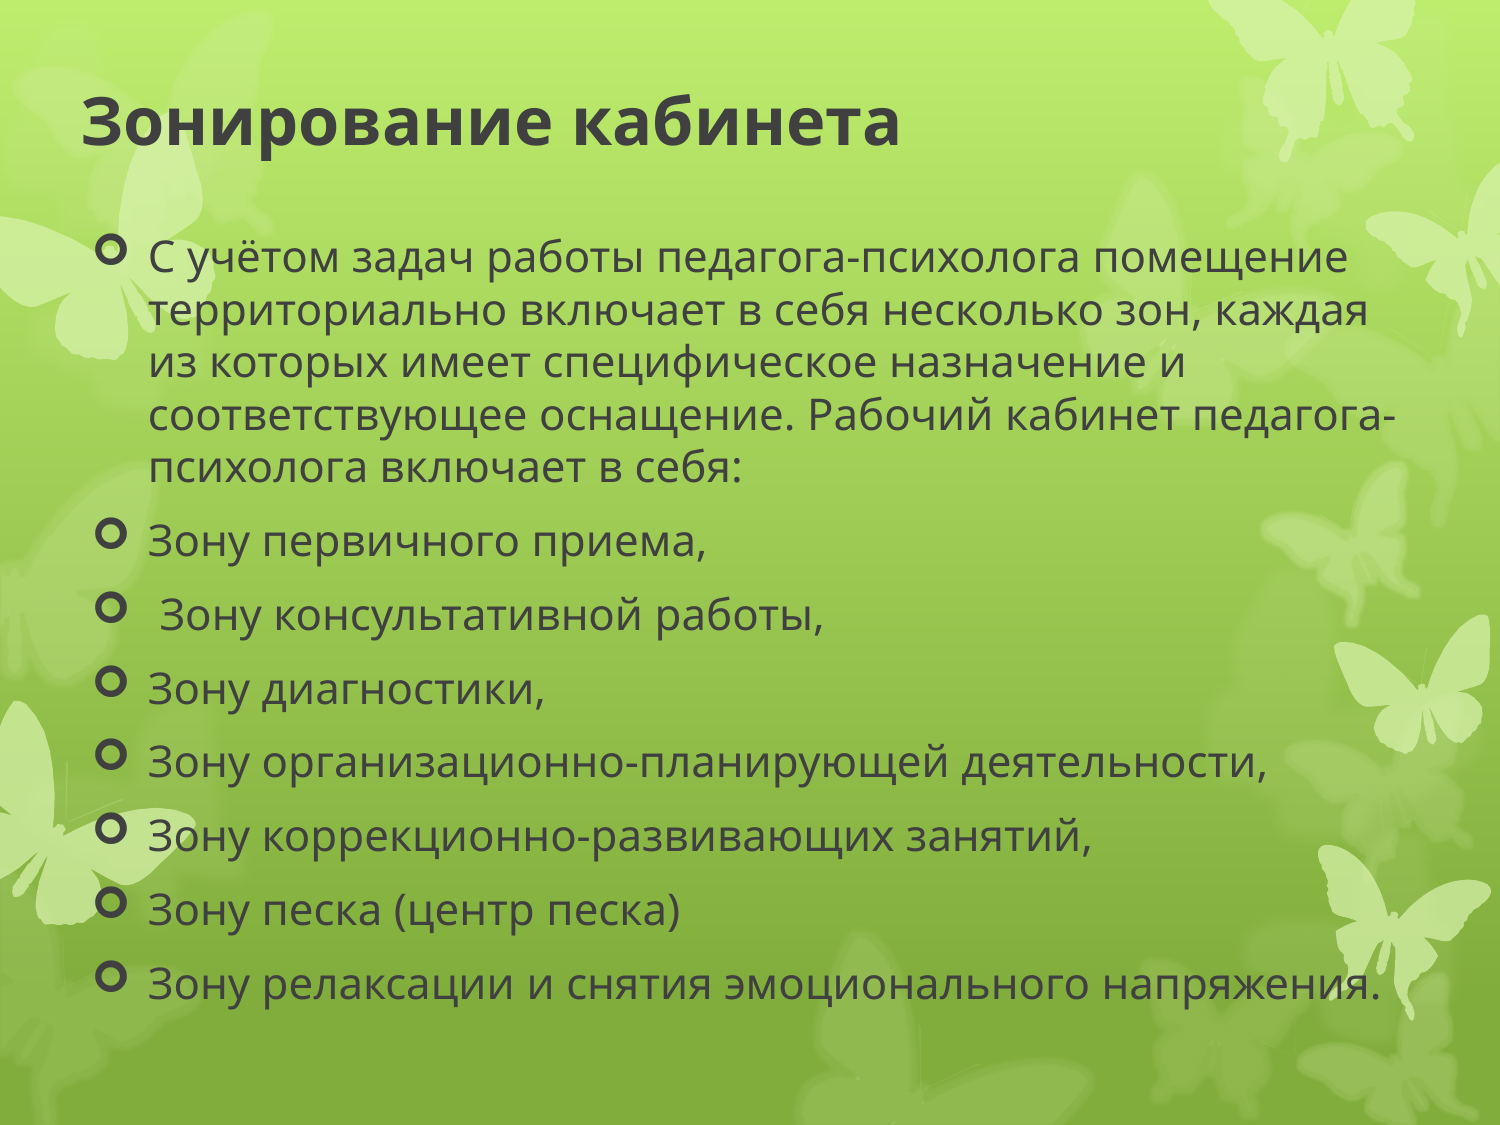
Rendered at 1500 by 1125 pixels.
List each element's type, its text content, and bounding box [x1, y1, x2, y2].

list С учётом задач работы педагога-психолога помещение территориально включает в себя несколько зон, каждая из которых имеет специфическое назначение и соответствующее оснащение. Рабочий кабинет педагога-психолога включает в себя: Зону первичного приема, Зону консультативной работы, Зону диагностики, Зону организационно-планирующей деятельности, Зону коррекционно-развивающих занятий, Зону песка (центр песка) Зону релаксации и снятия эмоционального напряжения. [76, 219, 1436, 1083]
title Зонирование кабинета [64, 42, 1234, 195]
